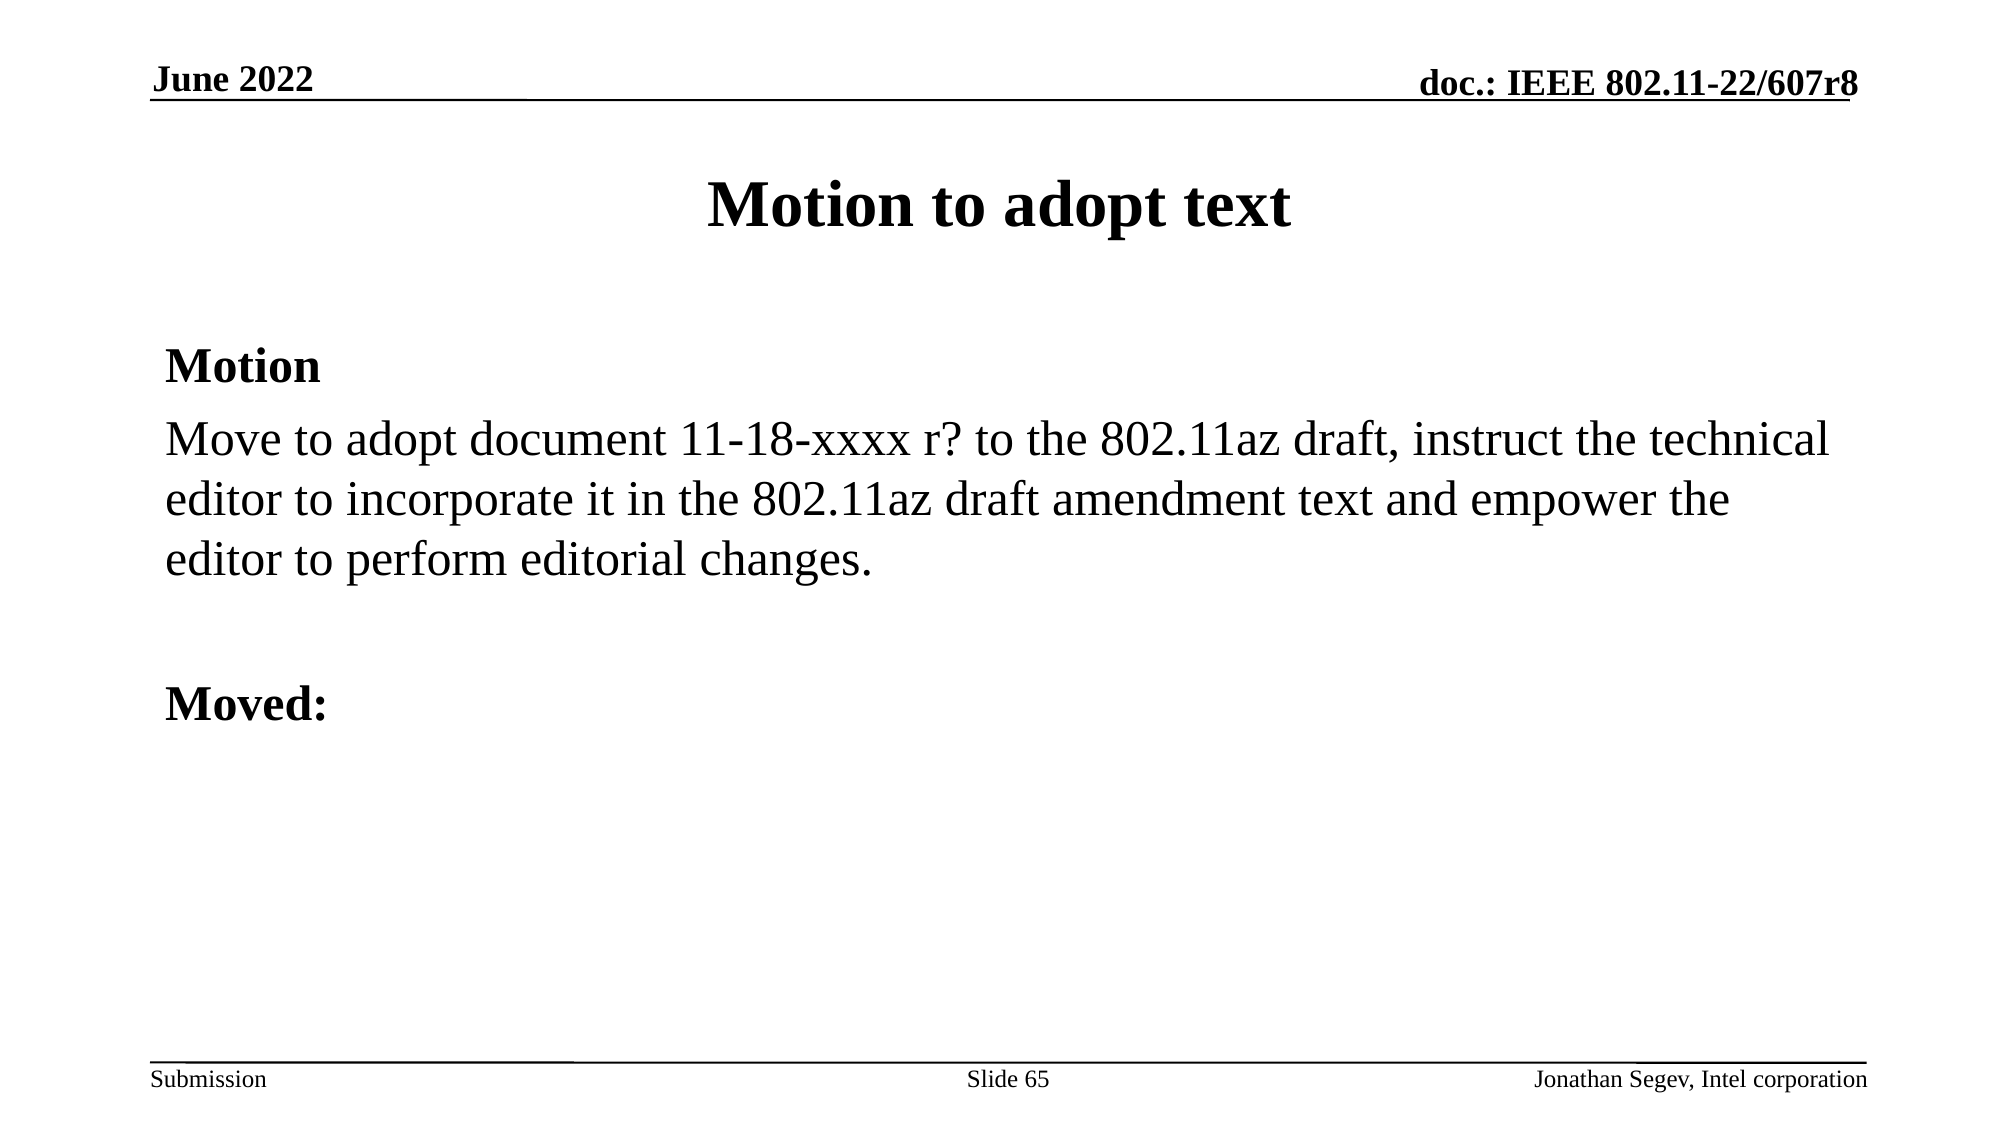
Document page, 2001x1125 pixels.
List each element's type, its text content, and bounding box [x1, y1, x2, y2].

list Motion Move to adopt document 11-18-xxxx r? to the 802.11az draft, instruct the technical editor to incorporate it in the 802.11az draft amendment text and empower the editor to perform editorial changes. Moved: [149, 324, 1850, 1000]
slide_number Slide 65 [950, 1061, 1067, 1123]
title Motion to adopt text [149, 112, 1850, 288]
footer Jonathan Segev, Intel corporation [1171, 1061, 1869, 1093]
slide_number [152, 54, 563, 100]
